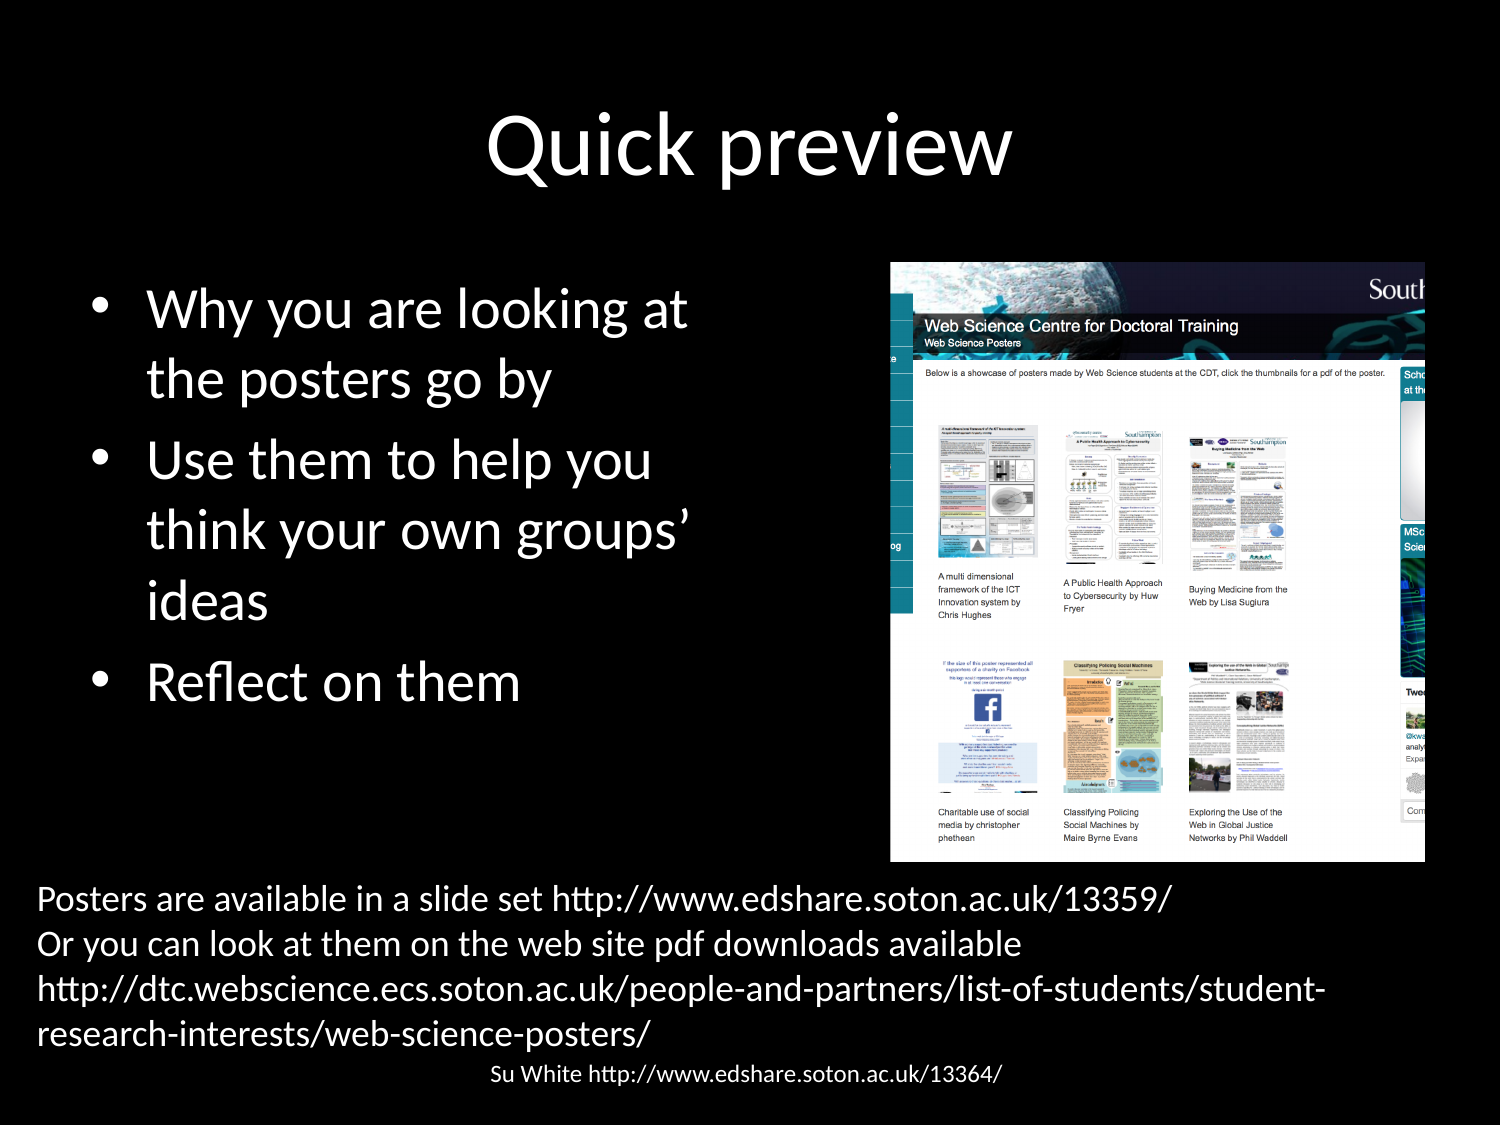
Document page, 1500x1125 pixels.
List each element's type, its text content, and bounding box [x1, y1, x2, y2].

text_box Posters are available in a slide set http://www.edshare.soton.ac.uk/13359/ Or you can look at them on the web site pdf downloads available http://dtc.webscience.ecs.soton.ac.uk/people-and-partners/list-of-students/student-research-interests/web-science-posters/ [22, 866, 1471, 1062]
footer Su White http://www.edshare.soton.ac.uk/13364/ [425, 1042, 1075, 1103]
list Why you are looking at the posters go by Use them to help you think your own groups’ ideas Reflect on them [75, 262, 738, 866]
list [889, 262, 1426, 862]
title Quick preview [75, 45, 1425, 233]
